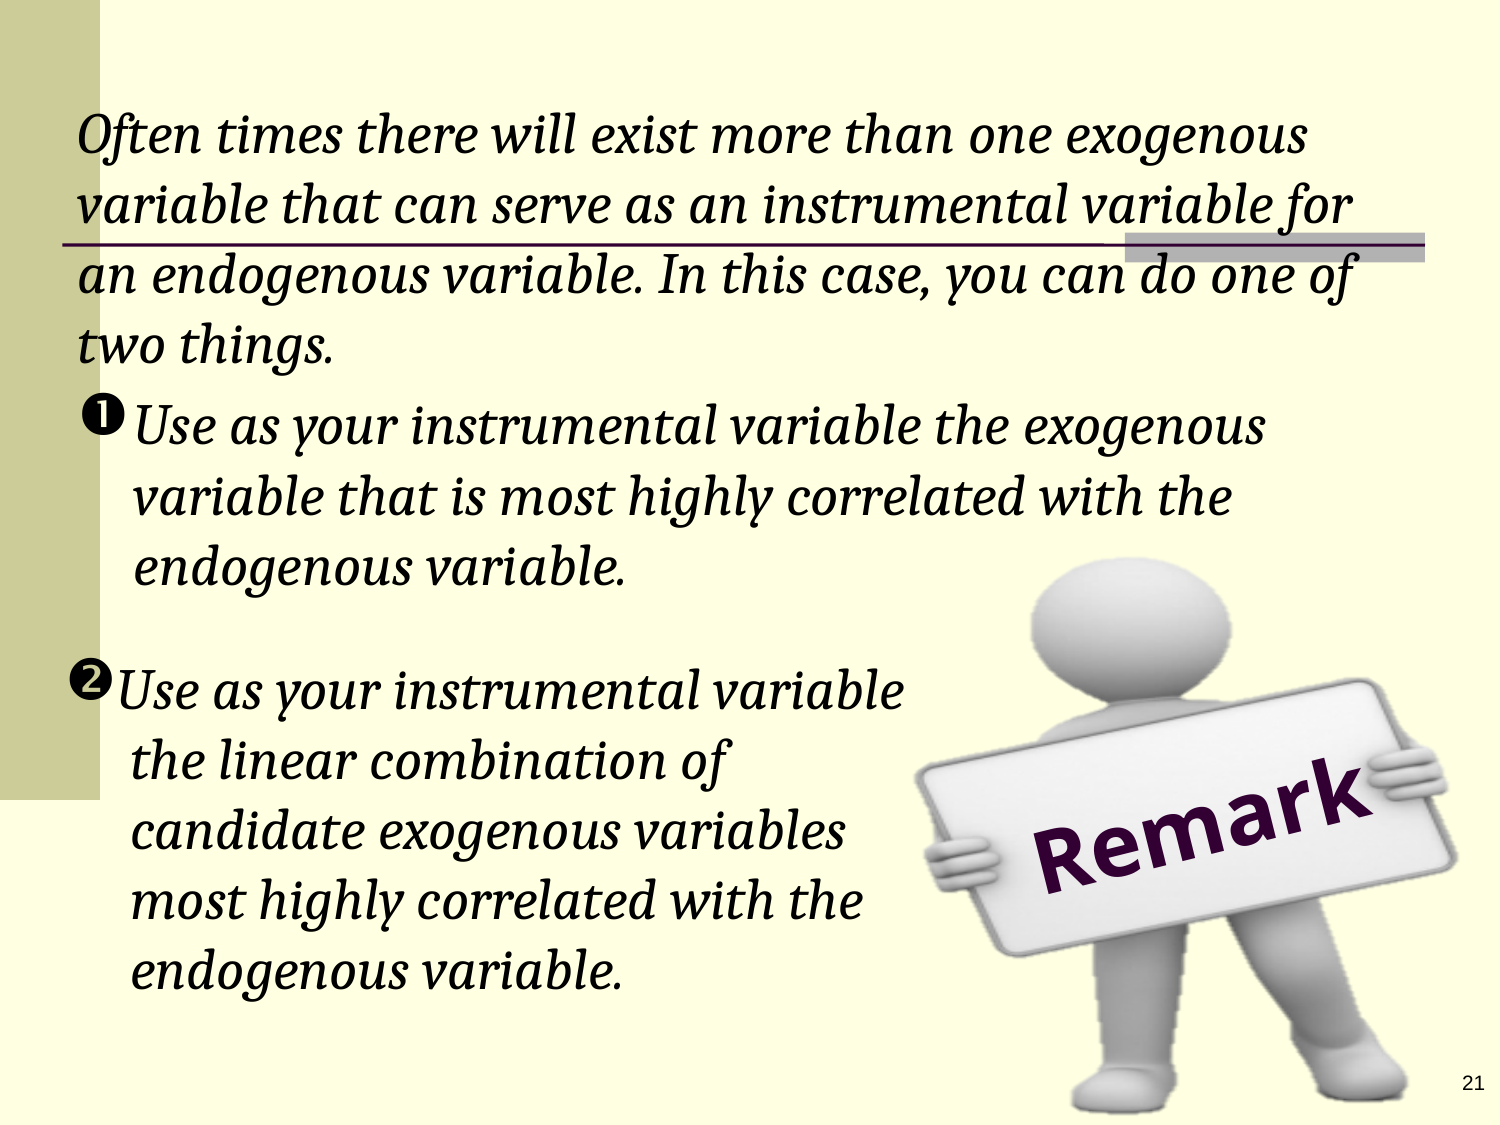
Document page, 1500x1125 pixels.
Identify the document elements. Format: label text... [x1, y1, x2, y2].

list Often times there will exist more than one exogenous variable that can serve as an instrumental variable for an endogenous variable. In this case, you can do one of two things. Use as your instrumental variable the exogenous variable that is most highly correlated with the endogenous variable. [62, 87, 1425, 625]
text_box Use as your instrumental variable the linear combination of candidate exogenous variables most highly correlated with the endogenous variable. [49, 644, 782, 1009]
picture [787, 491, 1500, 1125]
